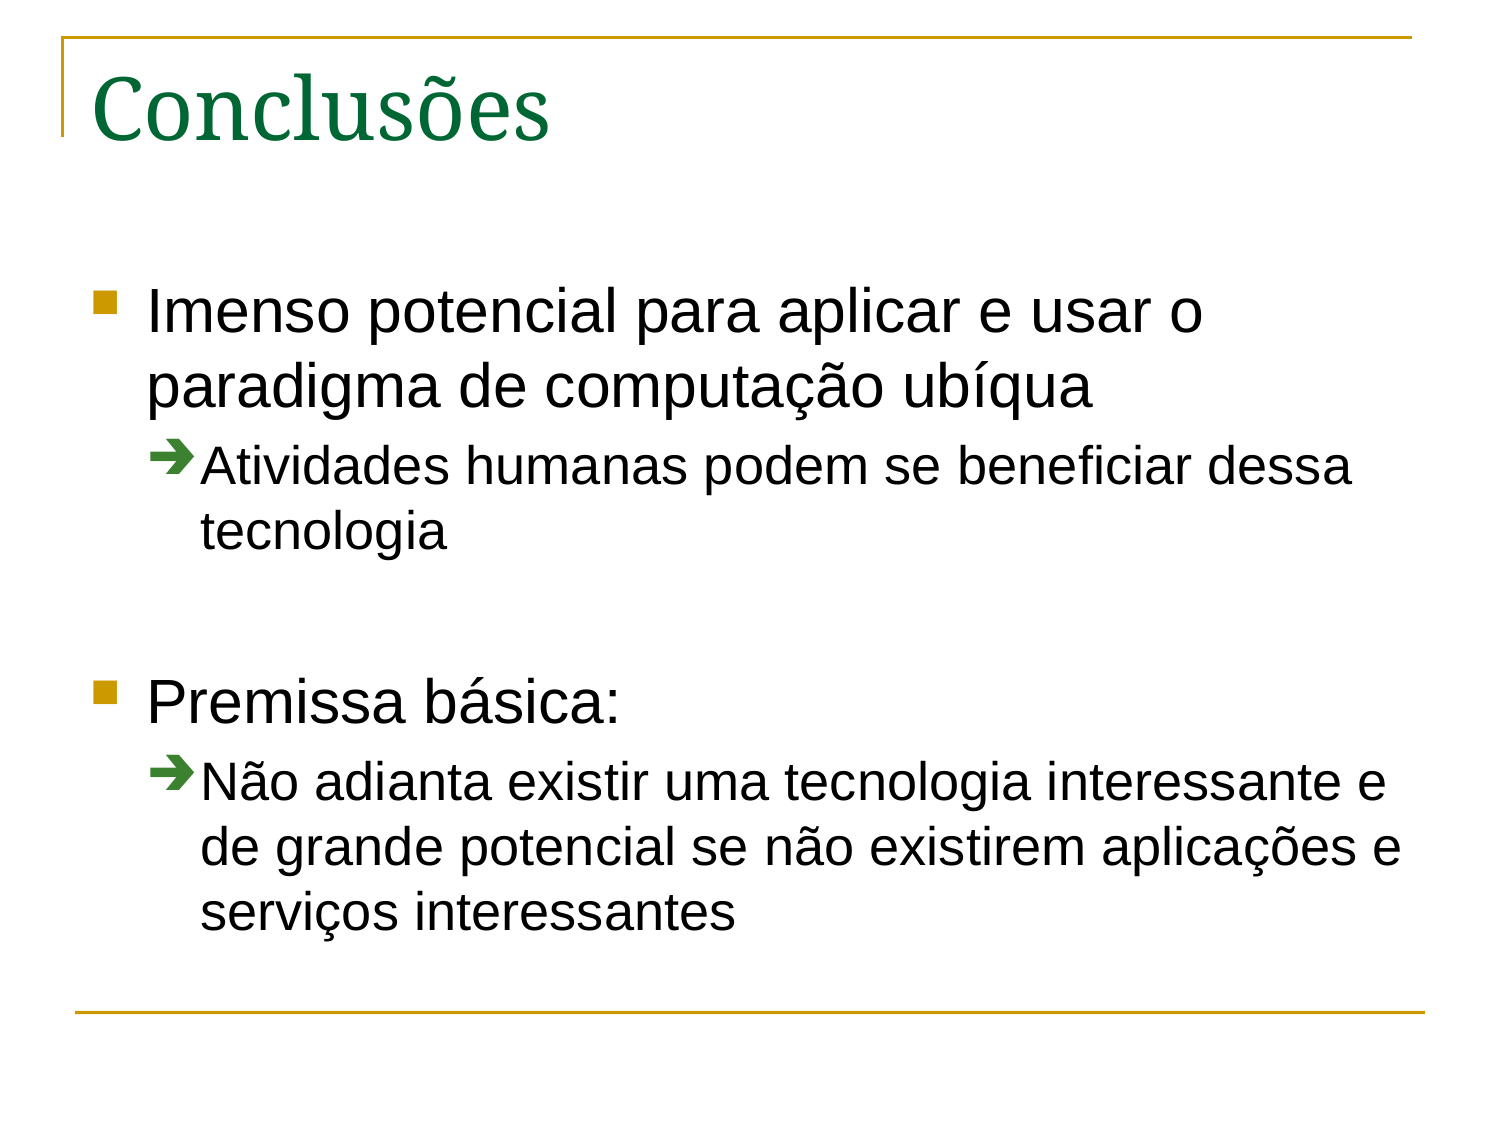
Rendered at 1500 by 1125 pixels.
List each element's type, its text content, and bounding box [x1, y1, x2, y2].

list Imenso potencial para aplicar e usar o paradigma de computação ubíqua Atividades humanas podem se beneficiar dessa tecnologia Premissa básica: Não adianta existir uma tecnologia interessante e de grande potencial se não existirem aplicações e serviços interessantes [74, 262, 1426, 1006]
title Conclusões [74, 45, 1426, 233]
